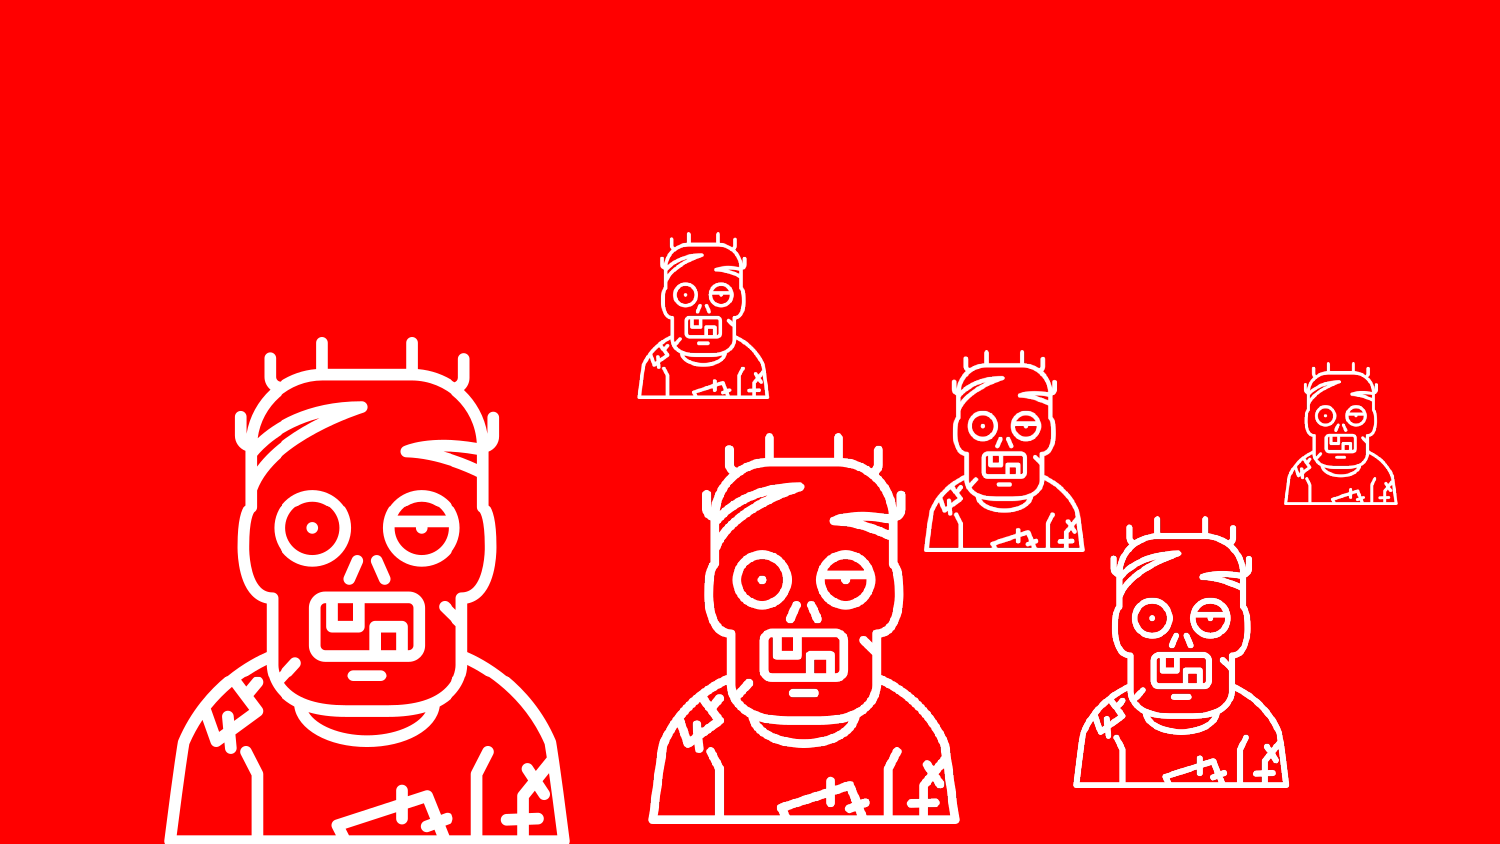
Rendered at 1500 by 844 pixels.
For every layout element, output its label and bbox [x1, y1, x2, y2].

picture [111, 232, 1318, 844]
picture [1269, 362, 1412, 505]
